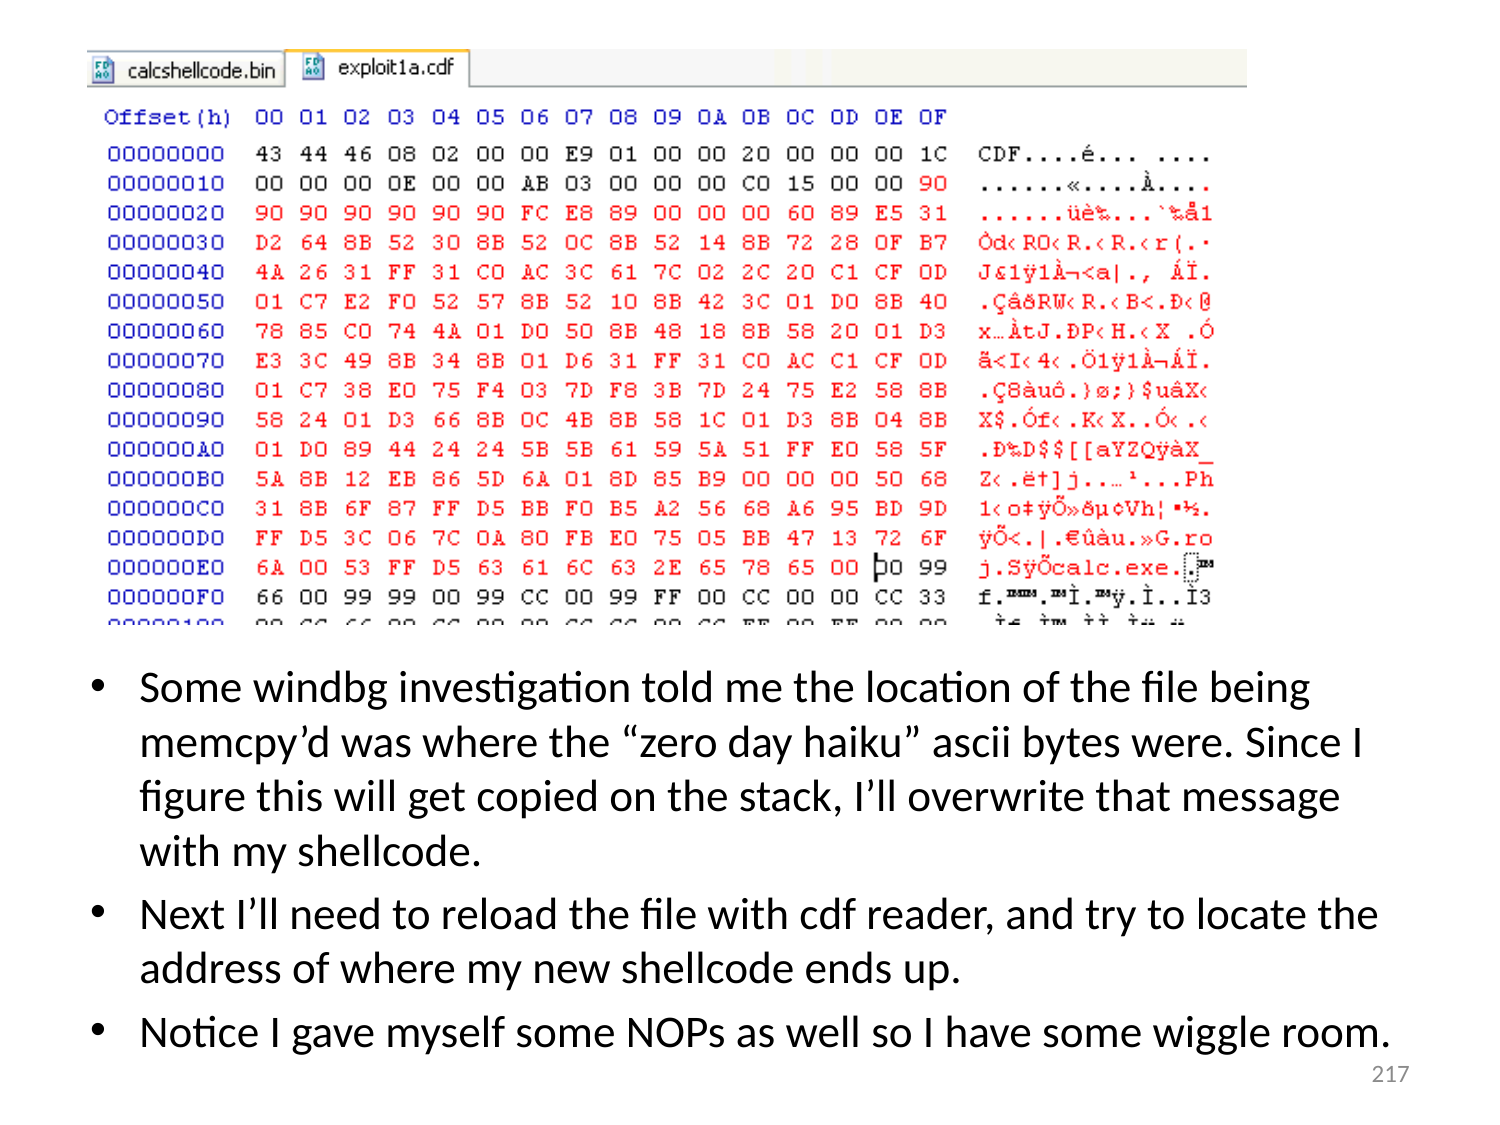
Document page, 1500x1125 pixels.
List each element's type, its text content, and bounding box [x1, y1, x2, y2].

list Some windbg investigation told me the location of the file being memcpy’d was where the “zero day haiku” ascii bytes were. Since I figure this will get copied on the stack, I’ll overwrite that message with my shellcode. Next I’ll need to reload the file with cdf reader, and try to locate the address of where my new shellcode ends up. Notice I gave myself some NOPs as well so I have some wiggle room. [75, 650, 1425, 1113]
slide_number 217 [1074, 1042, 1425, 1103]
picture [87, 49, 1247, 626]
